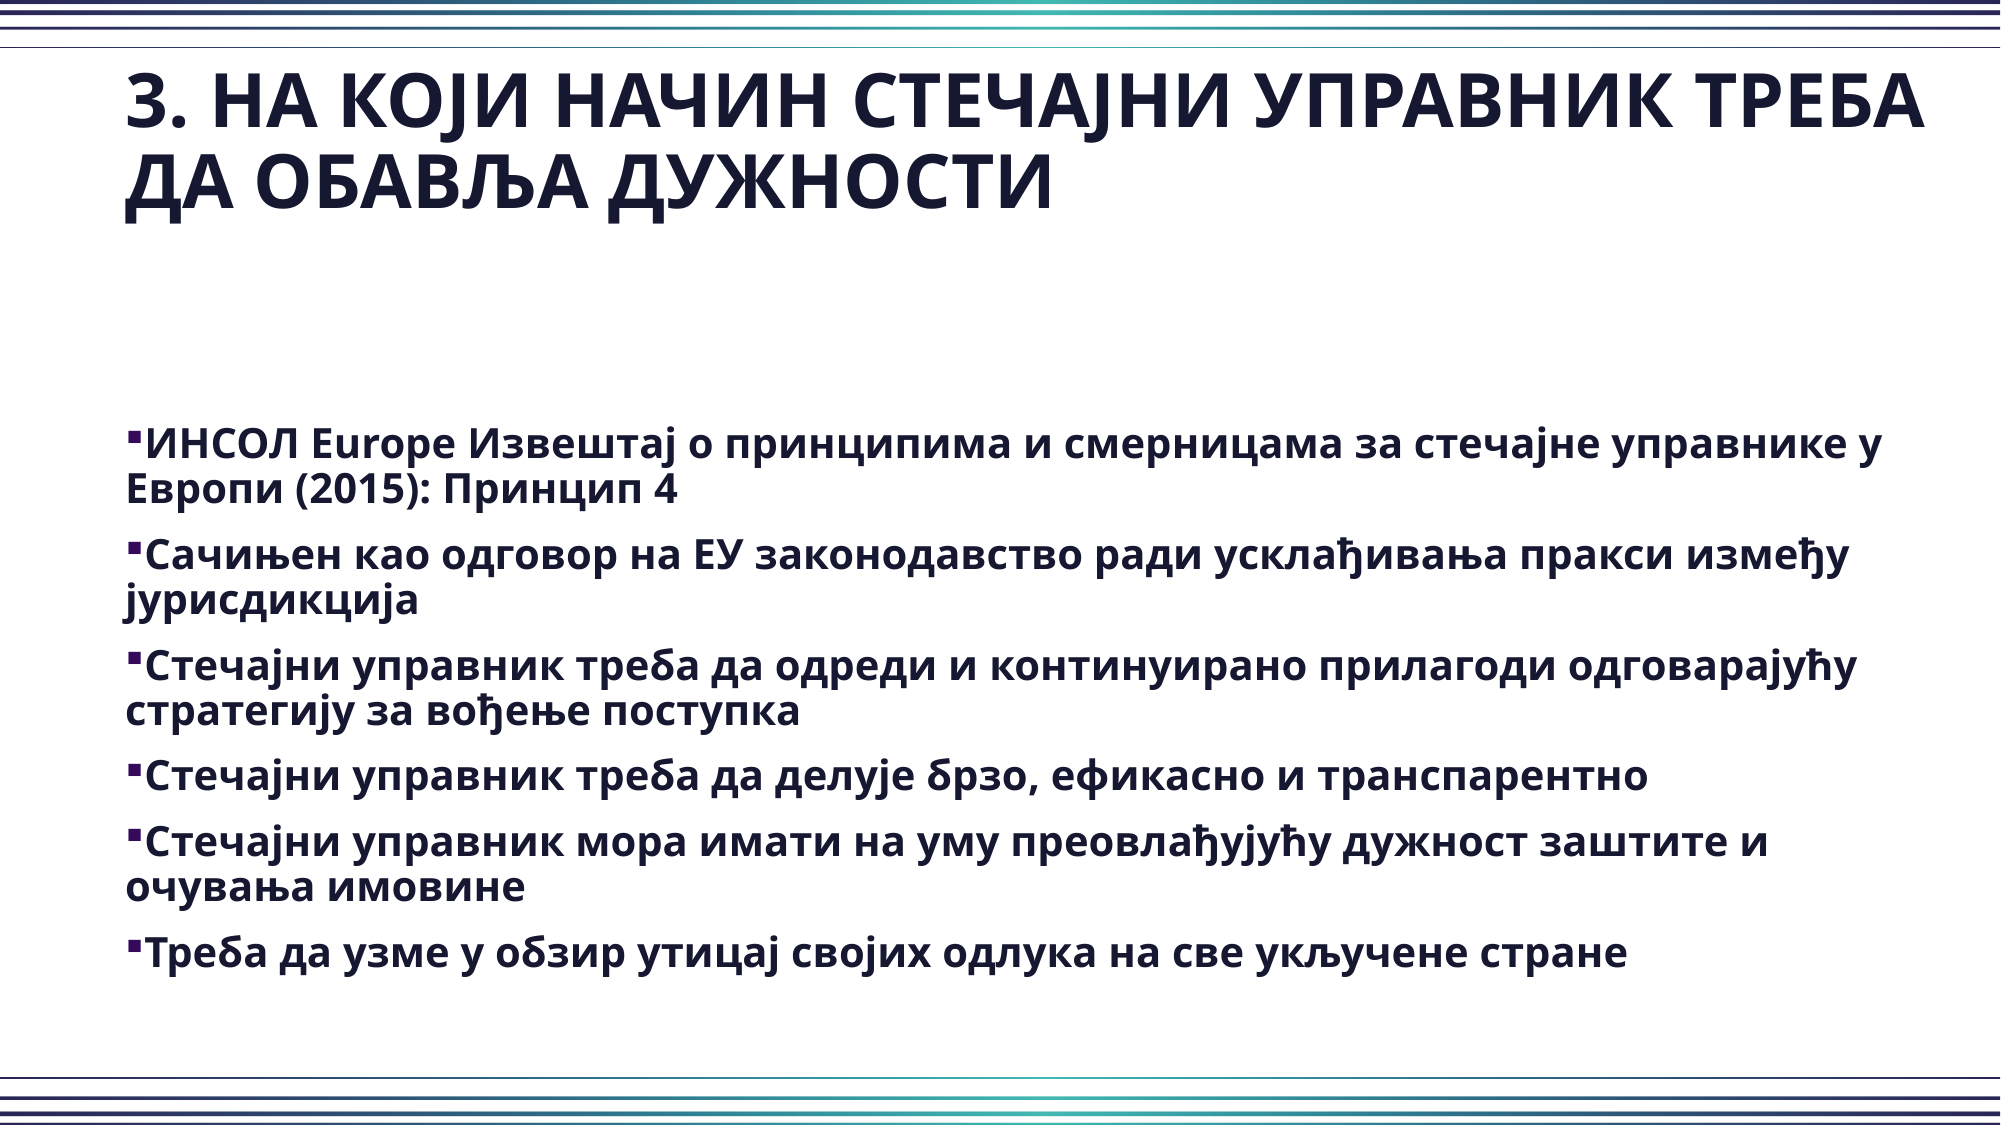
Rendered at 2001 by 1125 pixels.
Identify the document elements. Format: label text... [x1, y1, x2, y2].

picture [0, 0, 110, 48]
list 3. НА КОЈИ НАЧИН СТЕЧАЈНИ УПРАВНИК ТРЕБА ДА ОБАВЉА ДУЖНОСТИ [110, 0, 2000, 233]
list ИНСОЛ Europe Извештај о принципима и смерницама за стечајне управнике у Европи (2015): Принцип 4 Сачињен као одговор на ЕУ законодавство ради усклађивања пракси између јурисдикција Стечајни управник треба да одреди и континуирано прилагоди одговарајућу стратегију за вођење поступка Стечајни управник треба да делује брзо, ефикасно и транспарентно Стечајни управник мора имати на уму преовлађујућу дужност заштите и очувања имовине Треба да узме у обзир утицај својих одлука на све укључене стране [110, 233, 1939, 985]
picture [0, 1077, 2001, 1125]
